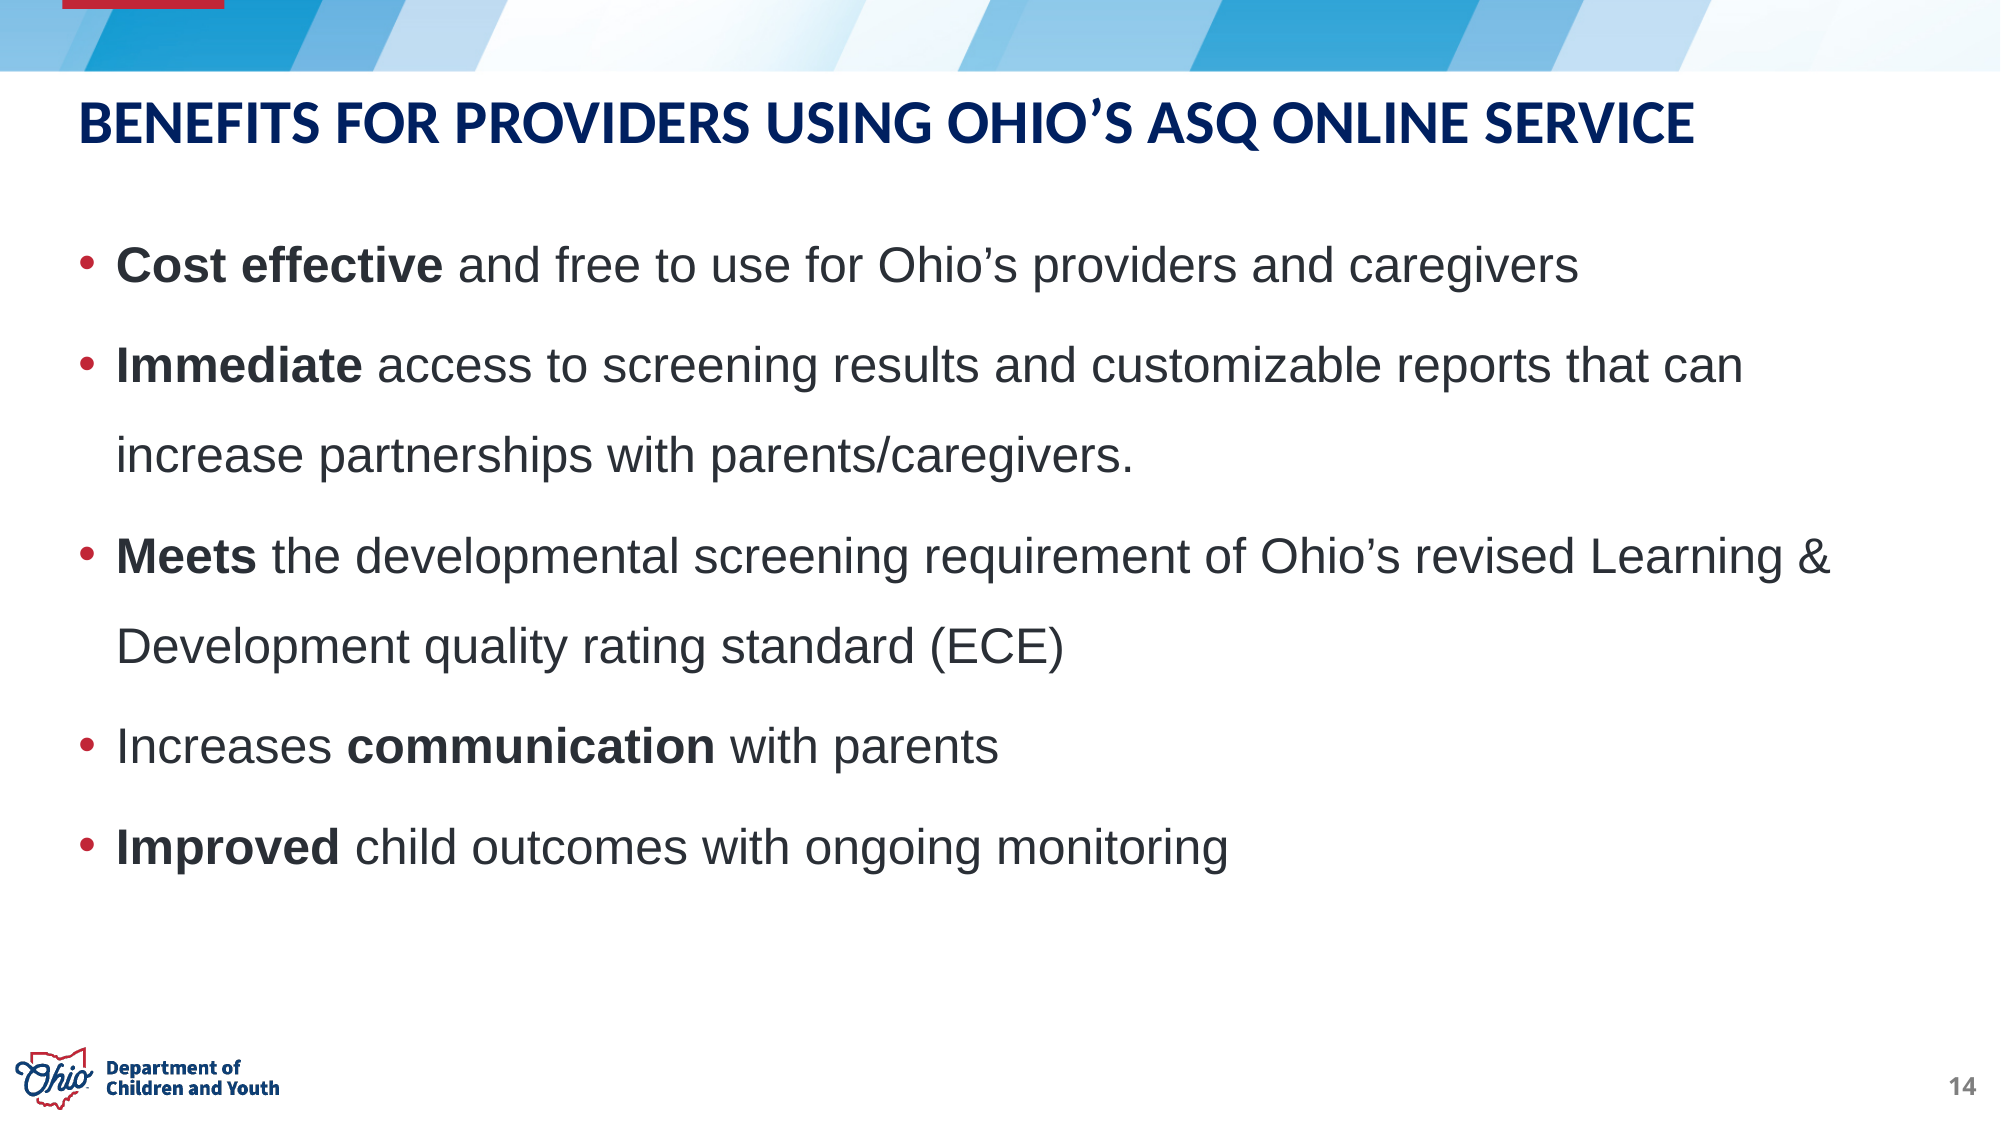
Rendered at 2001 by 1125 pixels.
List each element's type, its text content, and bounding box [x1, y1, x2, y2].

list Cost effective and free to use for Ohio’s providers and caregivers Immediate access to screening results and customizable reports that can increase partnerships with parents/caregivers. Meets the developmental screening requirement of Ohio’s revised Learning & Development quality rating standard (ECE) Increases communication with parents Improved child outcomes with ongoing monitoring [63, 195, 1924, 1043]
picture [0, 0, 2001, 1125]
title BENEFITS FOR PROVIDERS USING OHIO’S ASQ ONLINE SERVICE [63, 82, 1789, 176]
